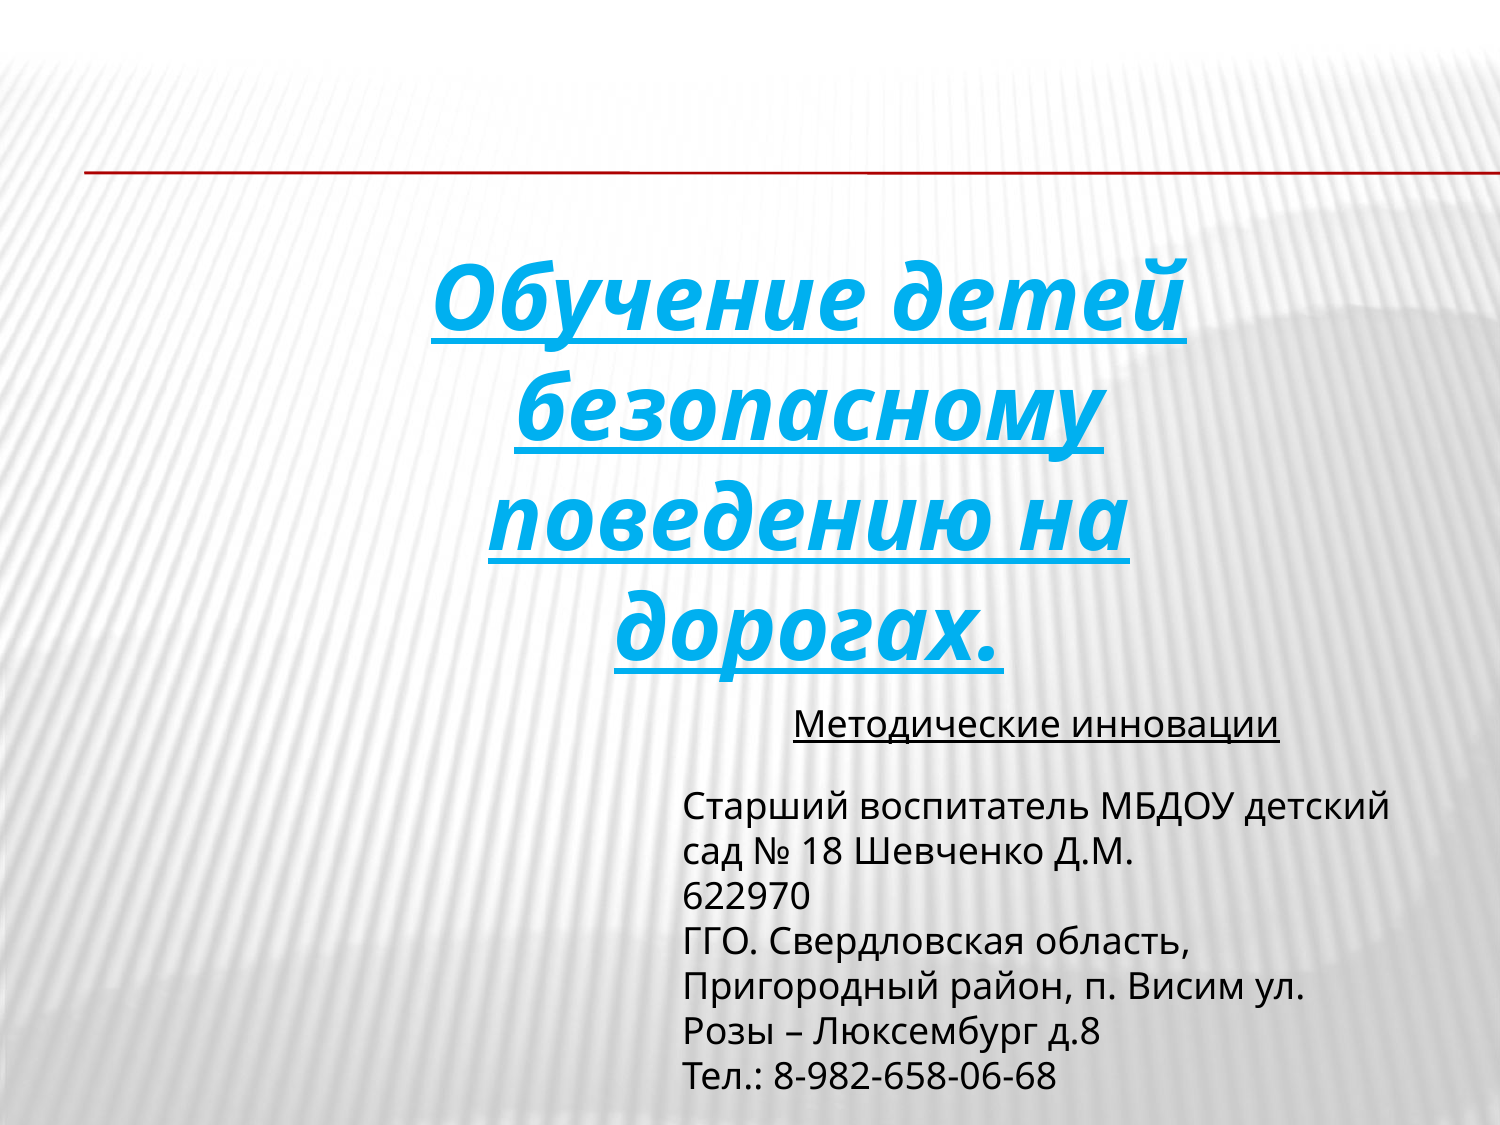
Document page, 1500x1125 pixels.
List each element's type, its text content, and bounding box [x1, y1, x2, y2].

text_box Старший воспитатель МБДОУ детский сад № 18 Шевченко Д.М. 622970 ГГО. Свердловская область, Пригородный район, п. Висим ул. Розы – Люксембург д.8 Тел.: 8-982-658-06-68 [667, 775, 1418, 1105]
text_box Обучение детей безопасному поведению на дорогах. [312, 231, 1306, 687]
text_box Методические инновации [777, 692, 1295, 753]
